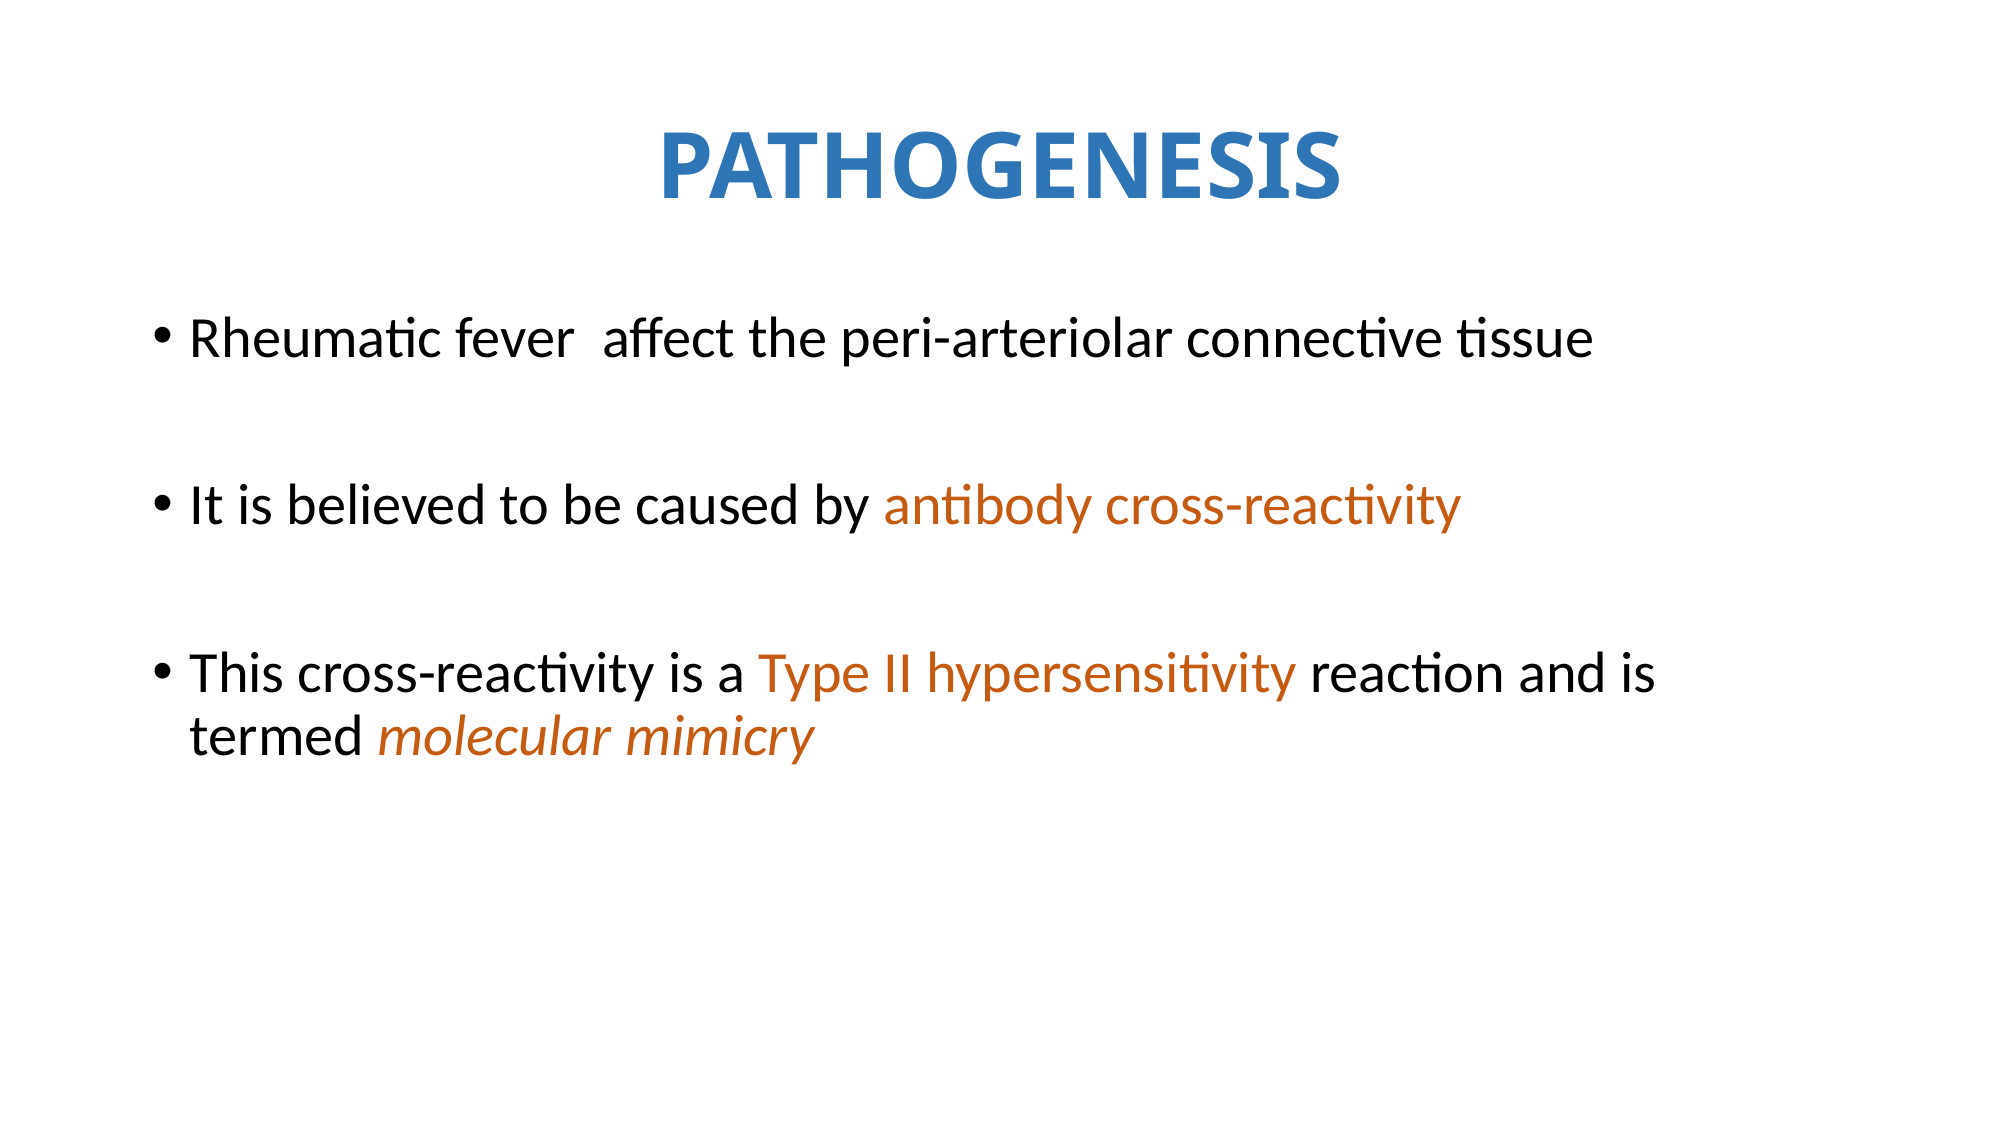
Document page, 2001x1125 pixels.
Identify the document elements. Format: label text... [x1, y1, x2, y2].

list Rheumatic fever affect the peri-arteriolar connective tissue It is believed to be caused by antibody cross-reactivity This cross-reactivity is a Type II hypersensitivity reaction and is termed molecular mimicry [137, 299, 1863, 1014]
title PATHOGENESIS [137, 59, 1863, 278]
